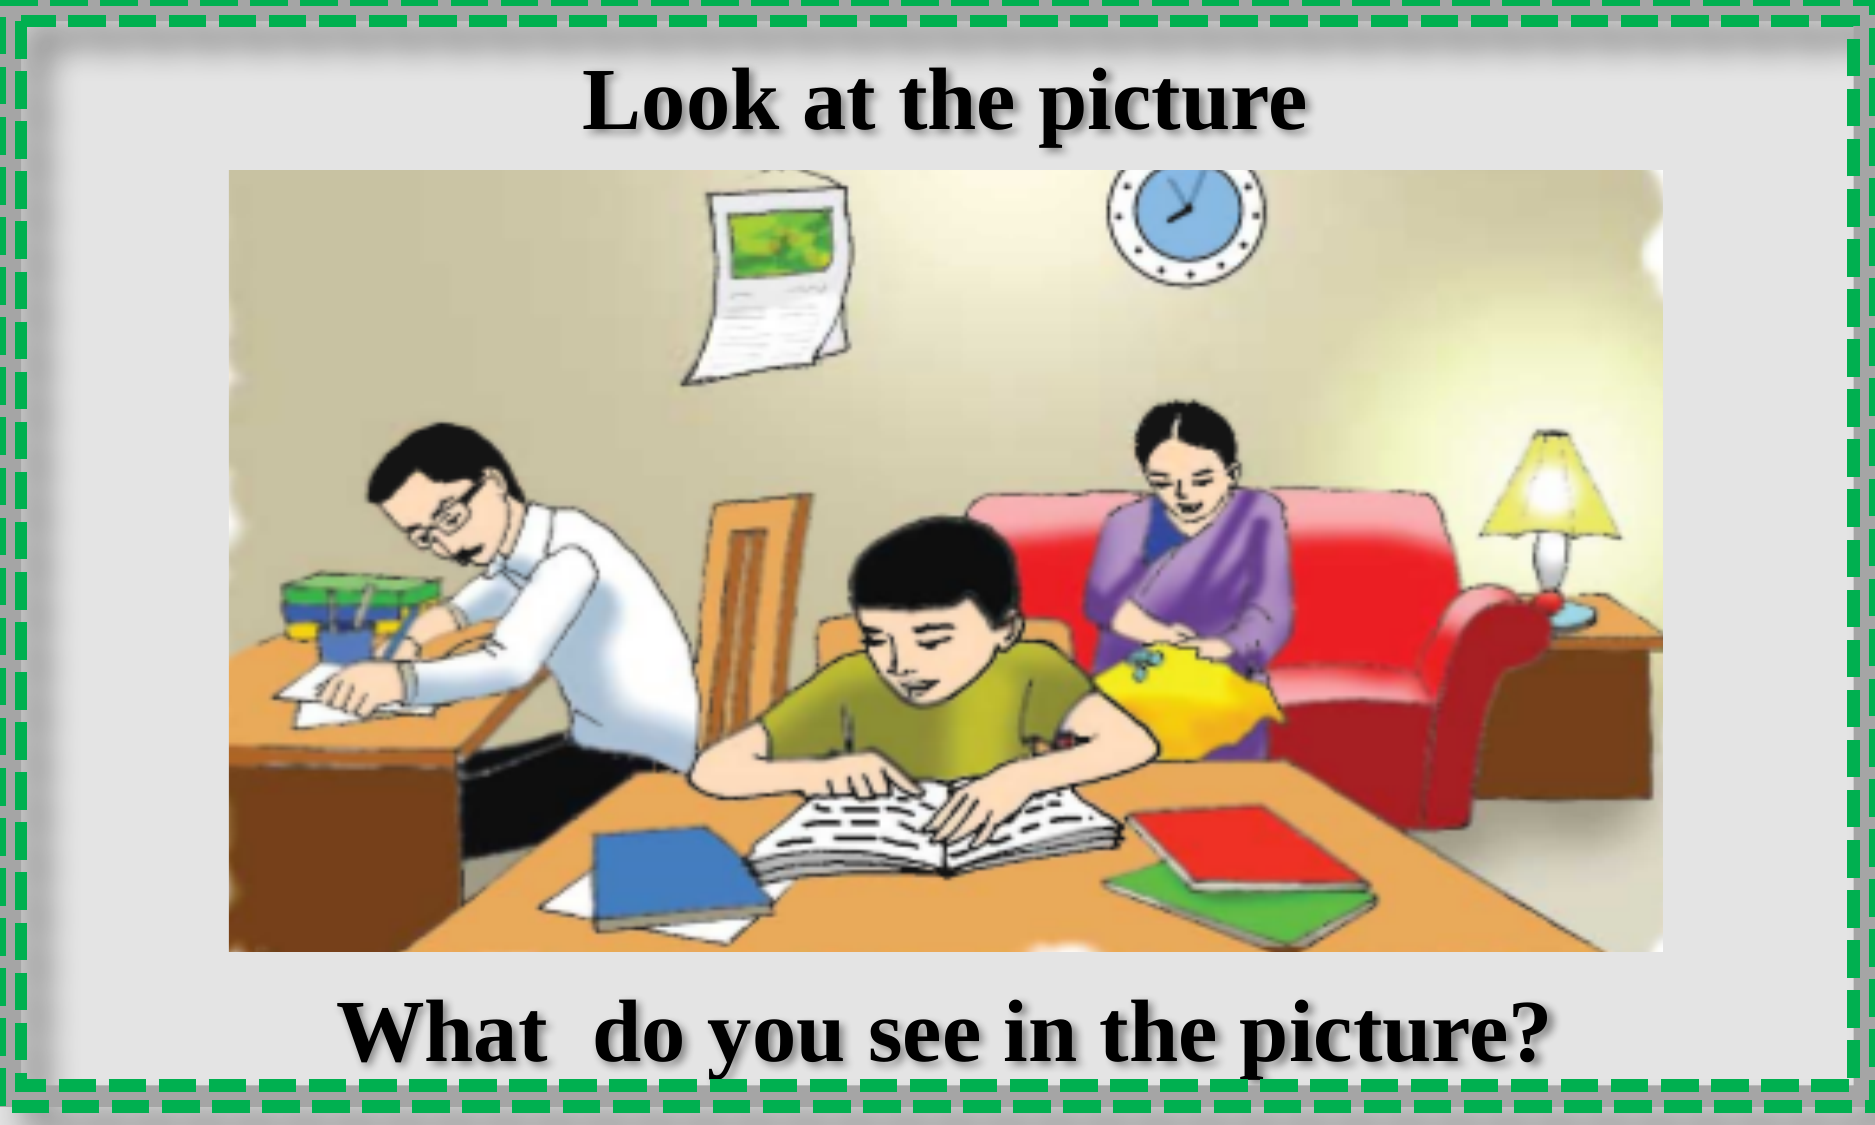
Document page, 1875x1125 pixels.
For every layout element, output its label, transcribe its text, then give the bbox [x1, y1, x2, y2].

picture [228, 170, 1663, 952]
text_box [0, 0, 1875, 1108]
text_box What do you see in the picture? [228, 965, 1663, 1085]
text_box Look at the picture [228, 67, 1663, 155]
